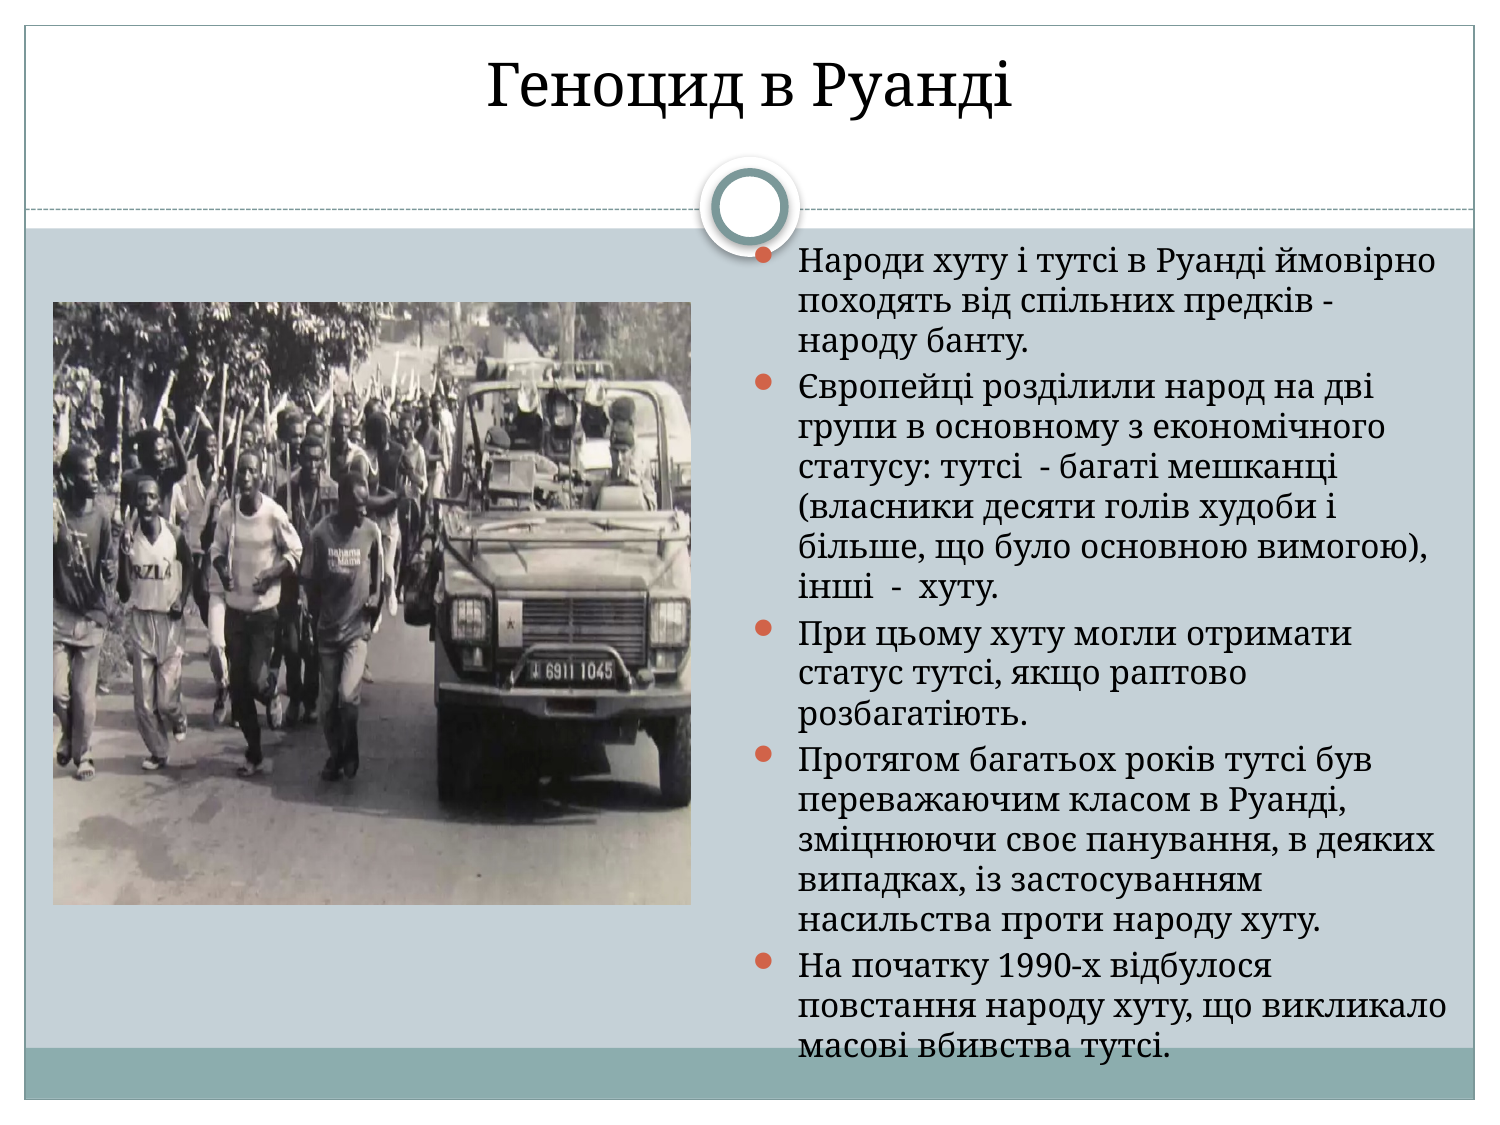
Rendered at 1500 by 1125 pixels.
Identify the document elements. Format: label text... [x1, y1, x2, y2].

picture [52, 302, 692, 906]
title Геноцид в Руанді [49, 37, 1450, 126]
list Народи хуту і тутсі в Руанді ймовірно походять від спільних предків - народу банту. Європейці розділили народ на дві групи в основному з економічного статусу: тутсі - багаті мешканці (власники десяти голів худоби і більше, що було основною вимогою), інші - хуту. При цьому хуту могли отримати статус тутсі, якщо раптово розбагатіють. Протягом багатьох років тутсі був переважаючим класом в Руанді, зміцнюючи своє панування, в деяких випадках, із застосуванням насильства проти народу хуту. На початку 1990-х відбулося повстання народу хуту, що викликало масові вбивства тутсі. [738, 231, 1471, 1012]
